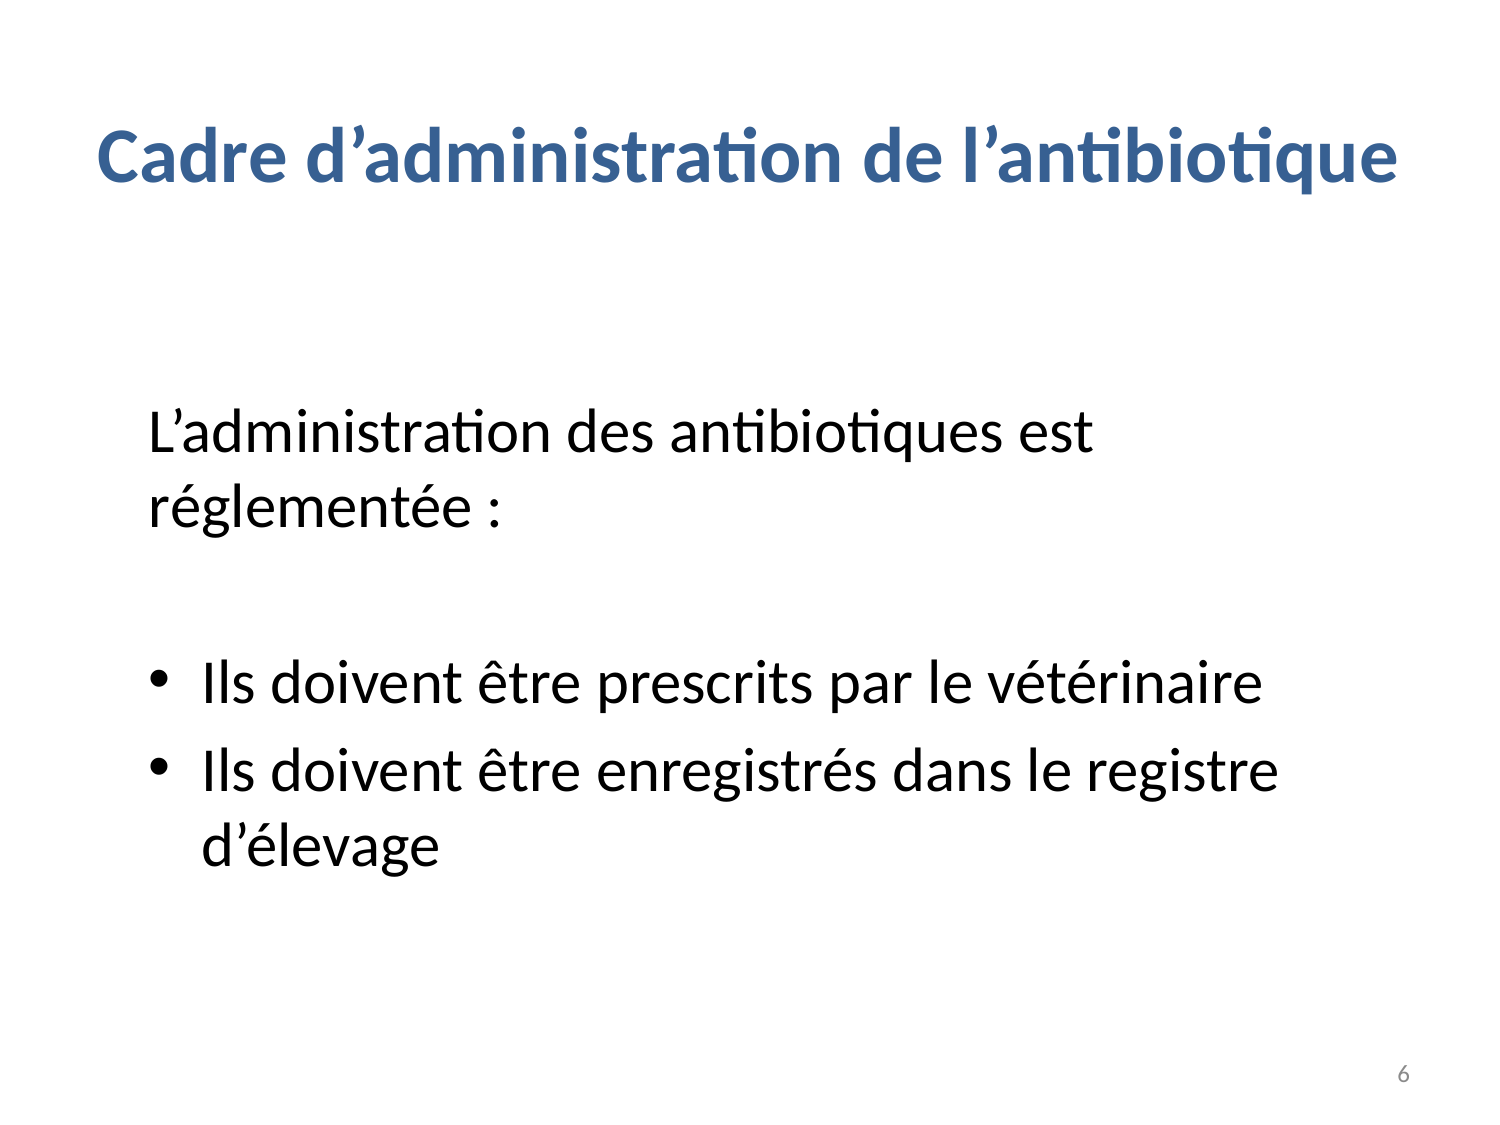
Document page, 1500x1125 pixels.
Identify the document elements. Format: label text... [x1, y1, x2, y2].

slide_number 6 [1074, 1042, 1425, 1103]
list L’administration des antibiotiques est réglementée : Ils doivent être prescrits par le vétérinaire Ils doivent être enregistrés dans le registre d’élevage [133, 382, 1425, 891]
title Cadre d’administration de l’antibiotique [29, 96, 1469, 227]
